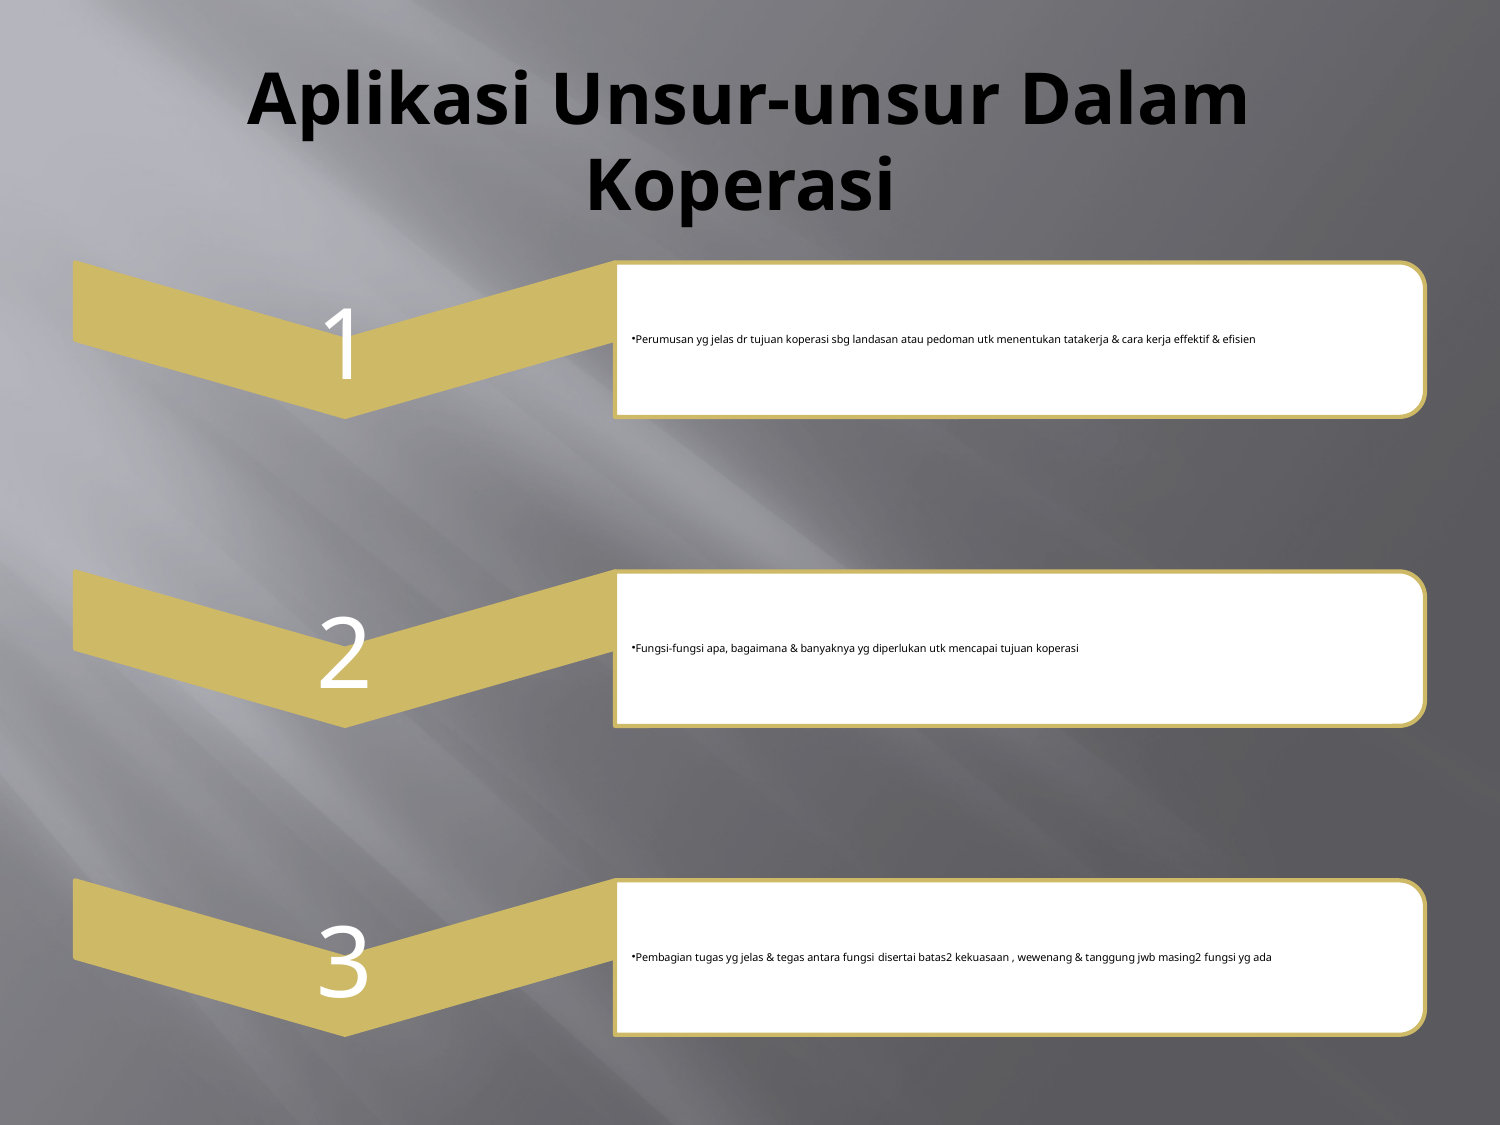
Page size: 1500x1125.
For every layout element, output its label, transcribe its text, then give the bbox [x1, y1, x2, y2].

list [74, 262, 1426, 1036]
title Aplikasi Unsur-unsur Dalam Koperasi [75, 45, 1425, 233]
